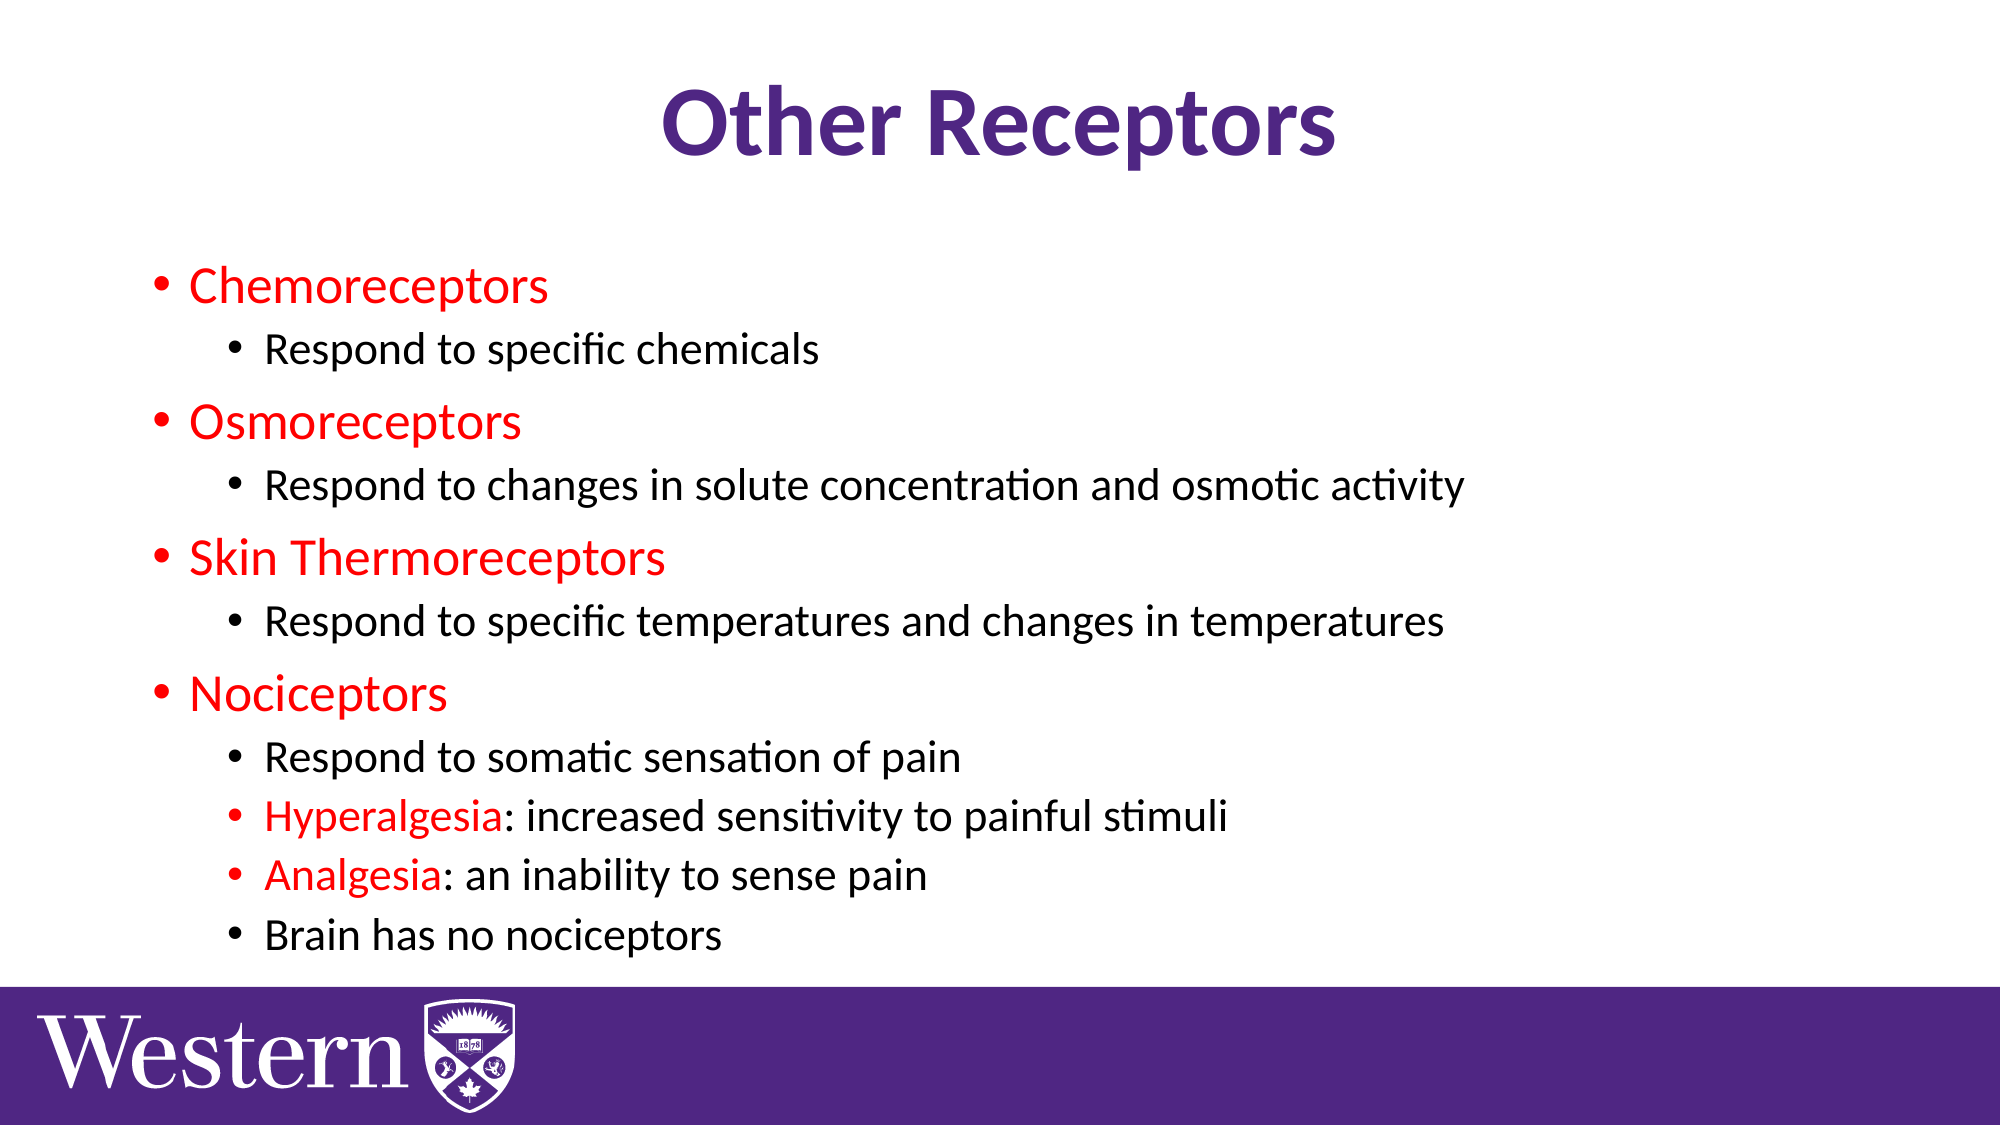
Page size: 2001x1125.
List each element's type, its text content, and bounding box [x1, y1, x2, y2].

title Other Receptors [137, 32, 1863, 213]
list Chemoreceptors Respond to specific chemicals Osmoreceptors Respond to changes in solute concentration and osmotic activity Skin Thermoreceptors Respond to specific temperatures and changes in temperatures Nociceptors Respond to somatic sensation of pain Hyperalgesia: increased sensitivity to painful stimuli Analgesia: an inability to sense pain Brain has no nociceptors [137, 249, 1863, 975]
picture [37, 999, 515, 1113]
text_box [0, 986, 2000, 1125]
